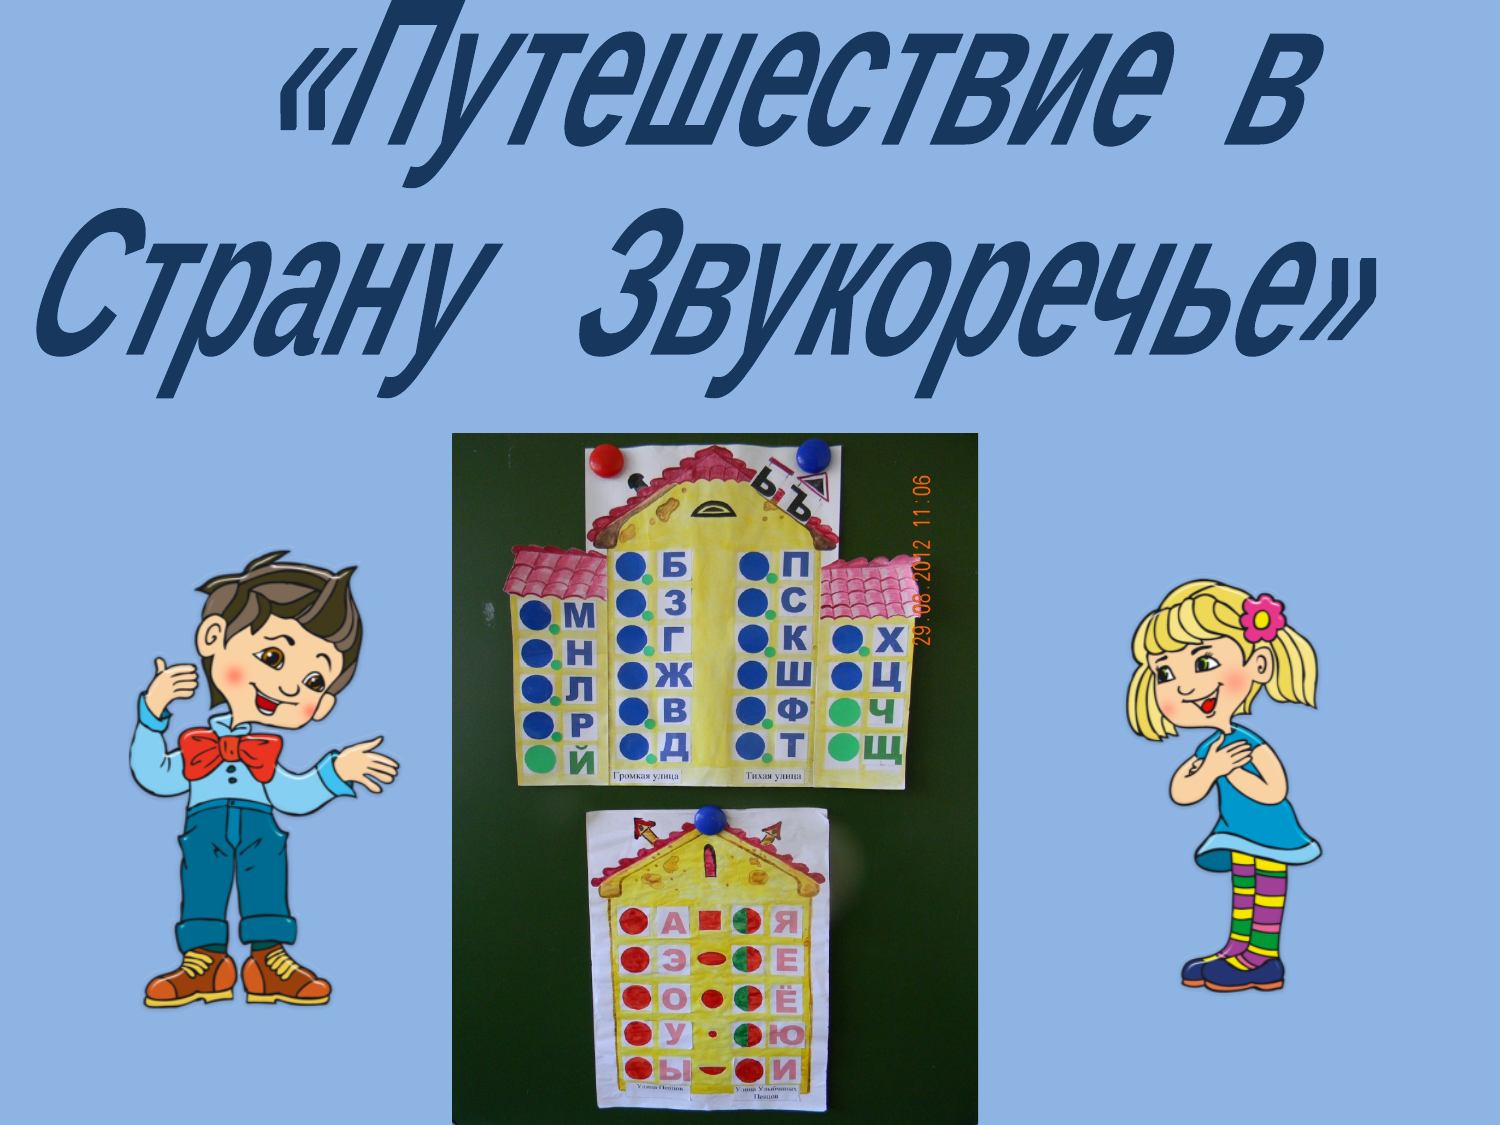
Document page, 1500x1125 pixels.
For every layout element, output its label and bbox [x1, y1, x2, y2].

picture [128, 538, 411, 1029]
picture [1101, 562, 1337, 1018]
picture [451, 433, 979, 1125]
